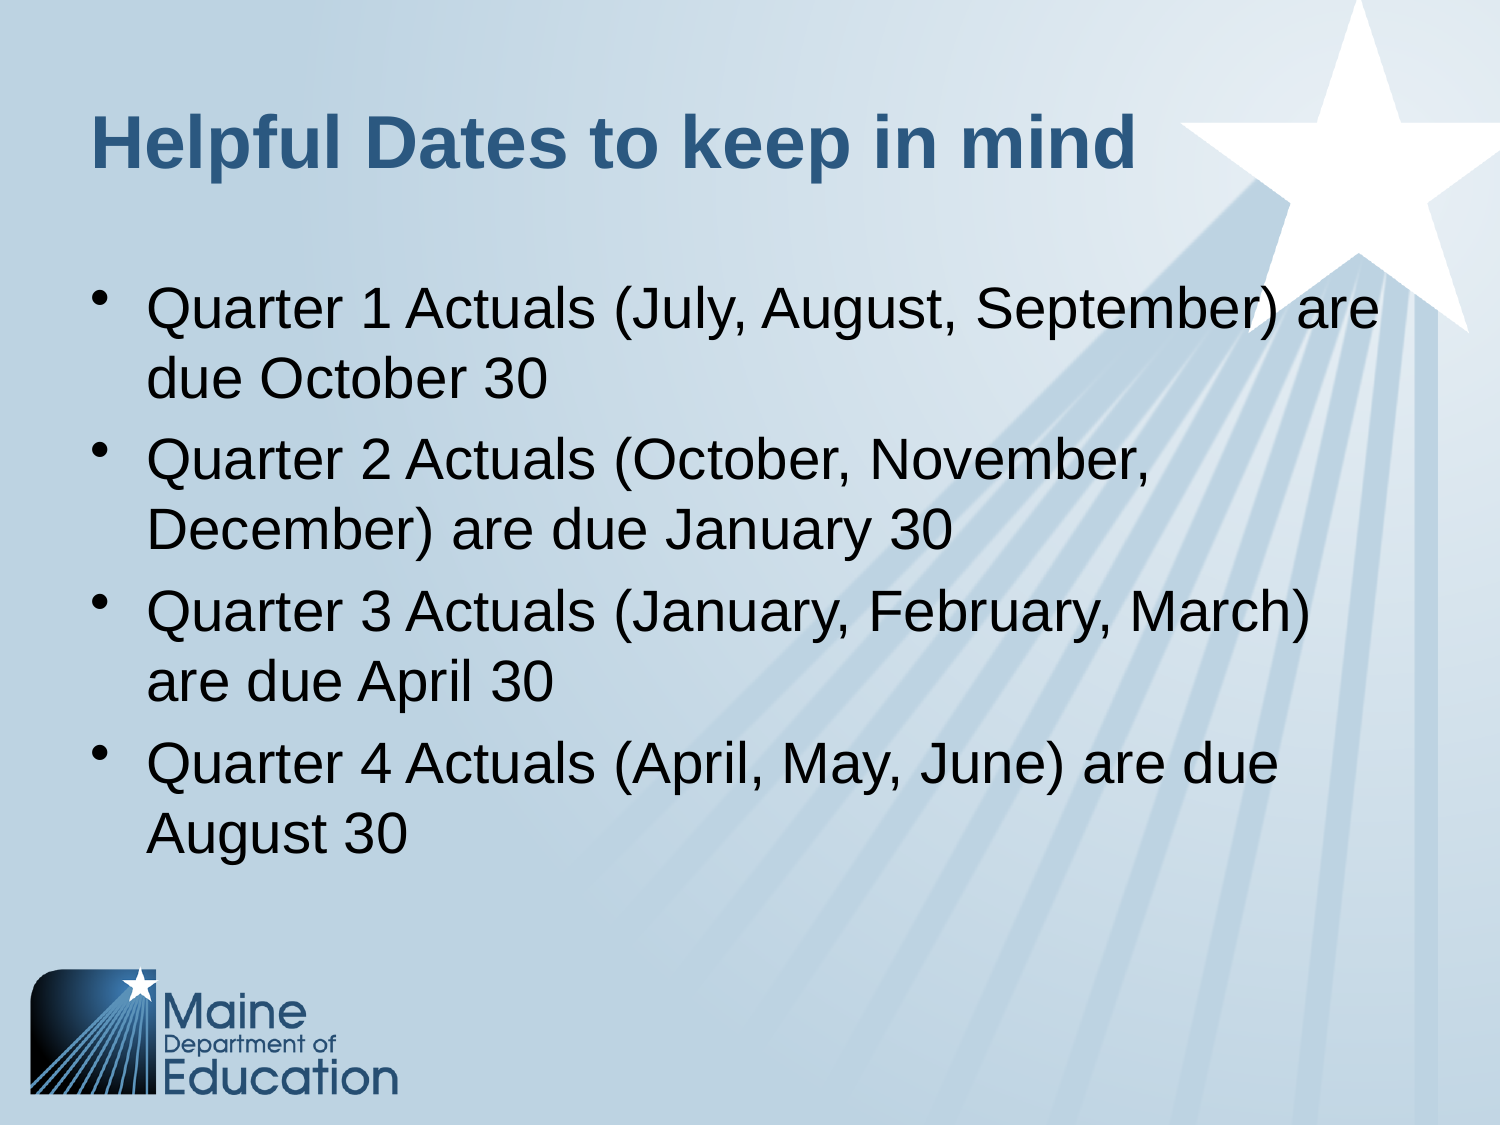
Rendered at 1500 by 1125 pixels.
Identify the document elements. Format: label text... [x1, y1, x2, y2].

list Quarter 1 Actuals (July, August, September) are due October 30 Quarter 2 Actuals (October, November, December) are due January 30 Quarter 3 Actuals (January, February, March) are due April 30 Quarter 4 Actuals (April, May, June) are due August 30 [75, 262, 1425, 938]
title Helpful Dates to keep in mind [75, 45, 1425, 233]
picture [0, 0, 1500, 1125]
